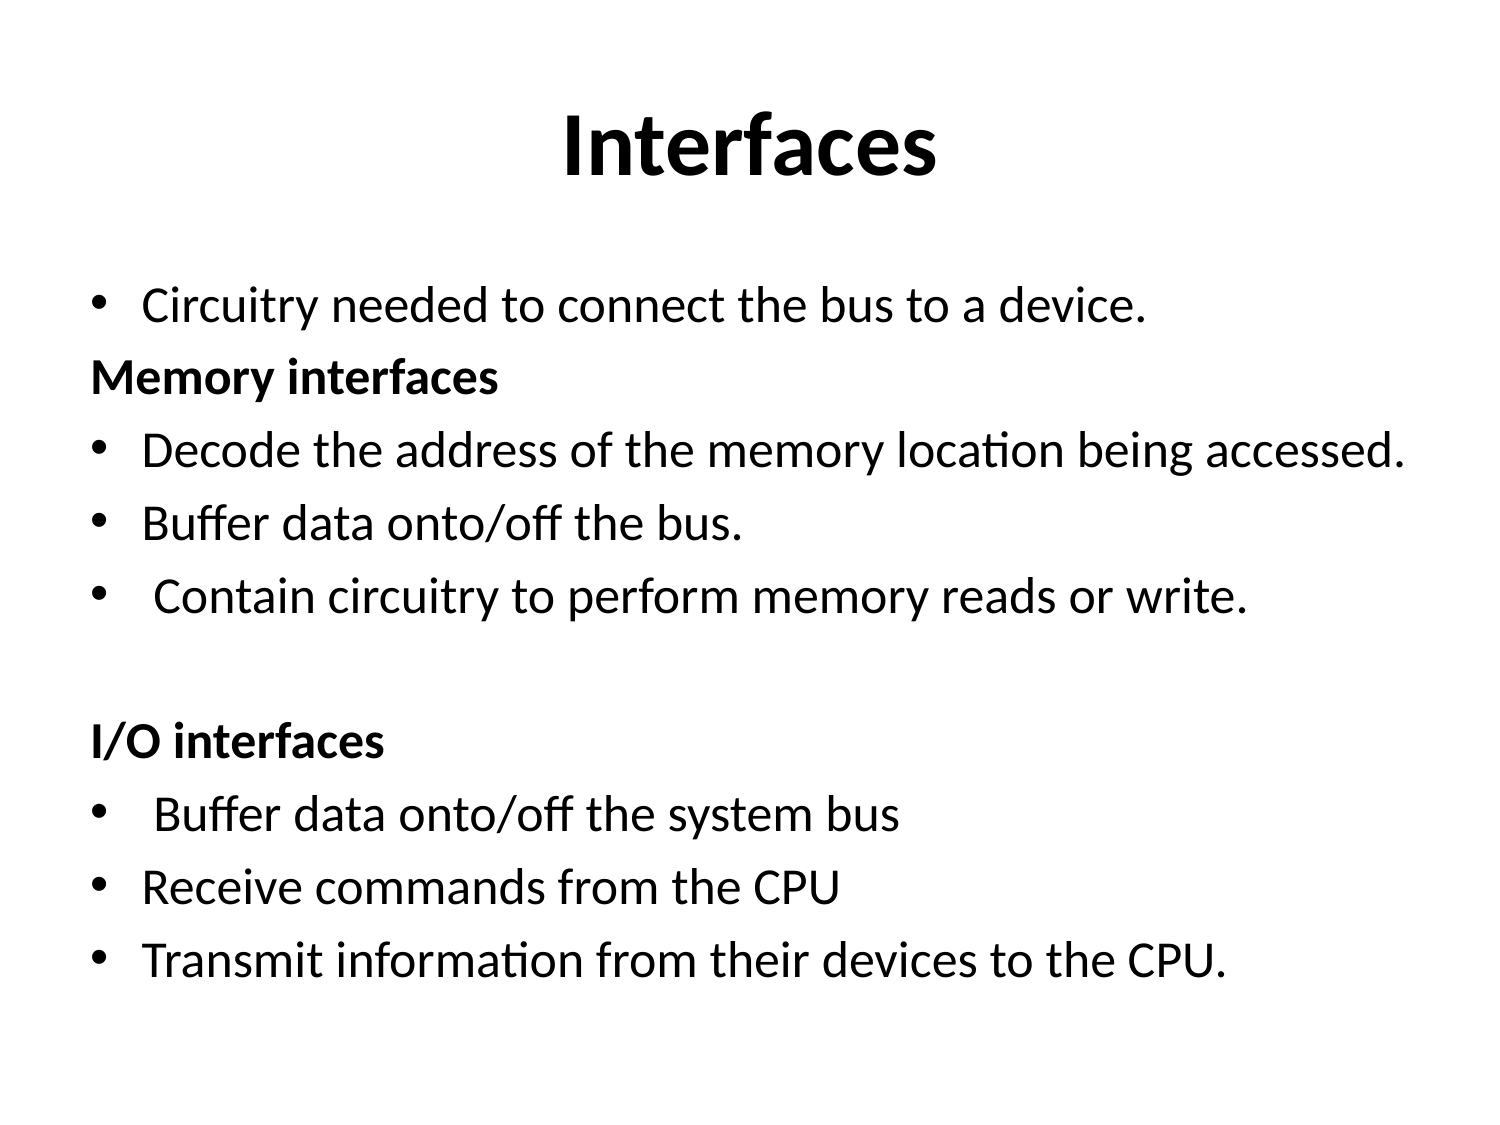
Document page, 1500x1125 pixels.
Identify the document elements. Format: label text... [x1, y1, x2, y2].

list Circuitry needed to connect the bus to a device. Memory interfaces Decode the address of the memory location being accessed. Buffer data onto/off the bus. Contain circuitry to perform memory reads or write. I/O interfaces Buffer data onto/off the system bus Receive commands from the CPU Transmit information from their devices to the CPU. [75, 262, 1425, 1063]
title Interfaces [75, 45, 1425, 233]
